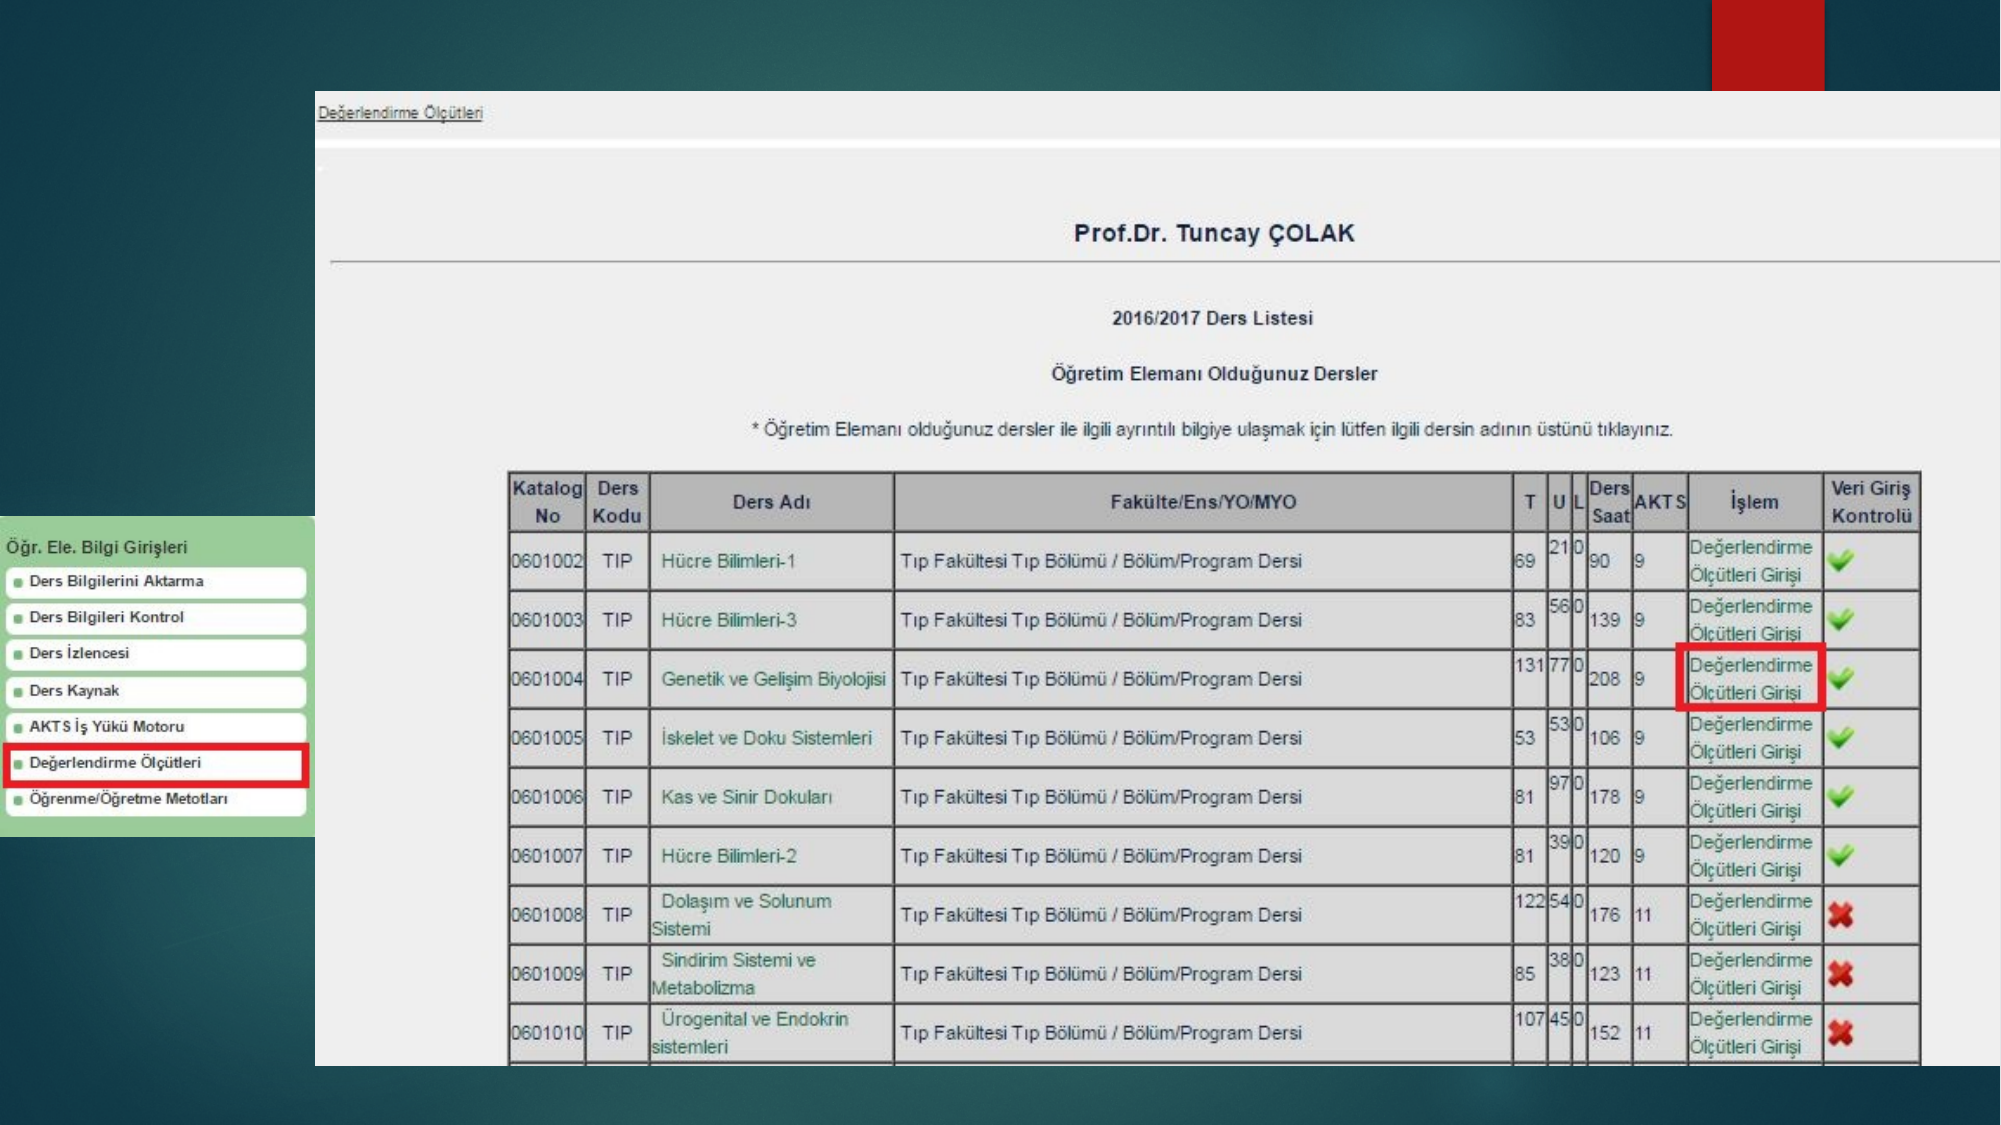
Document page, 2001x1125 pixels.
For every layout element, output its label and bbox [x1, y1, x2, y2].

picture [0, 0, 2000, 1125]
list [0, 515, 310, 837]
